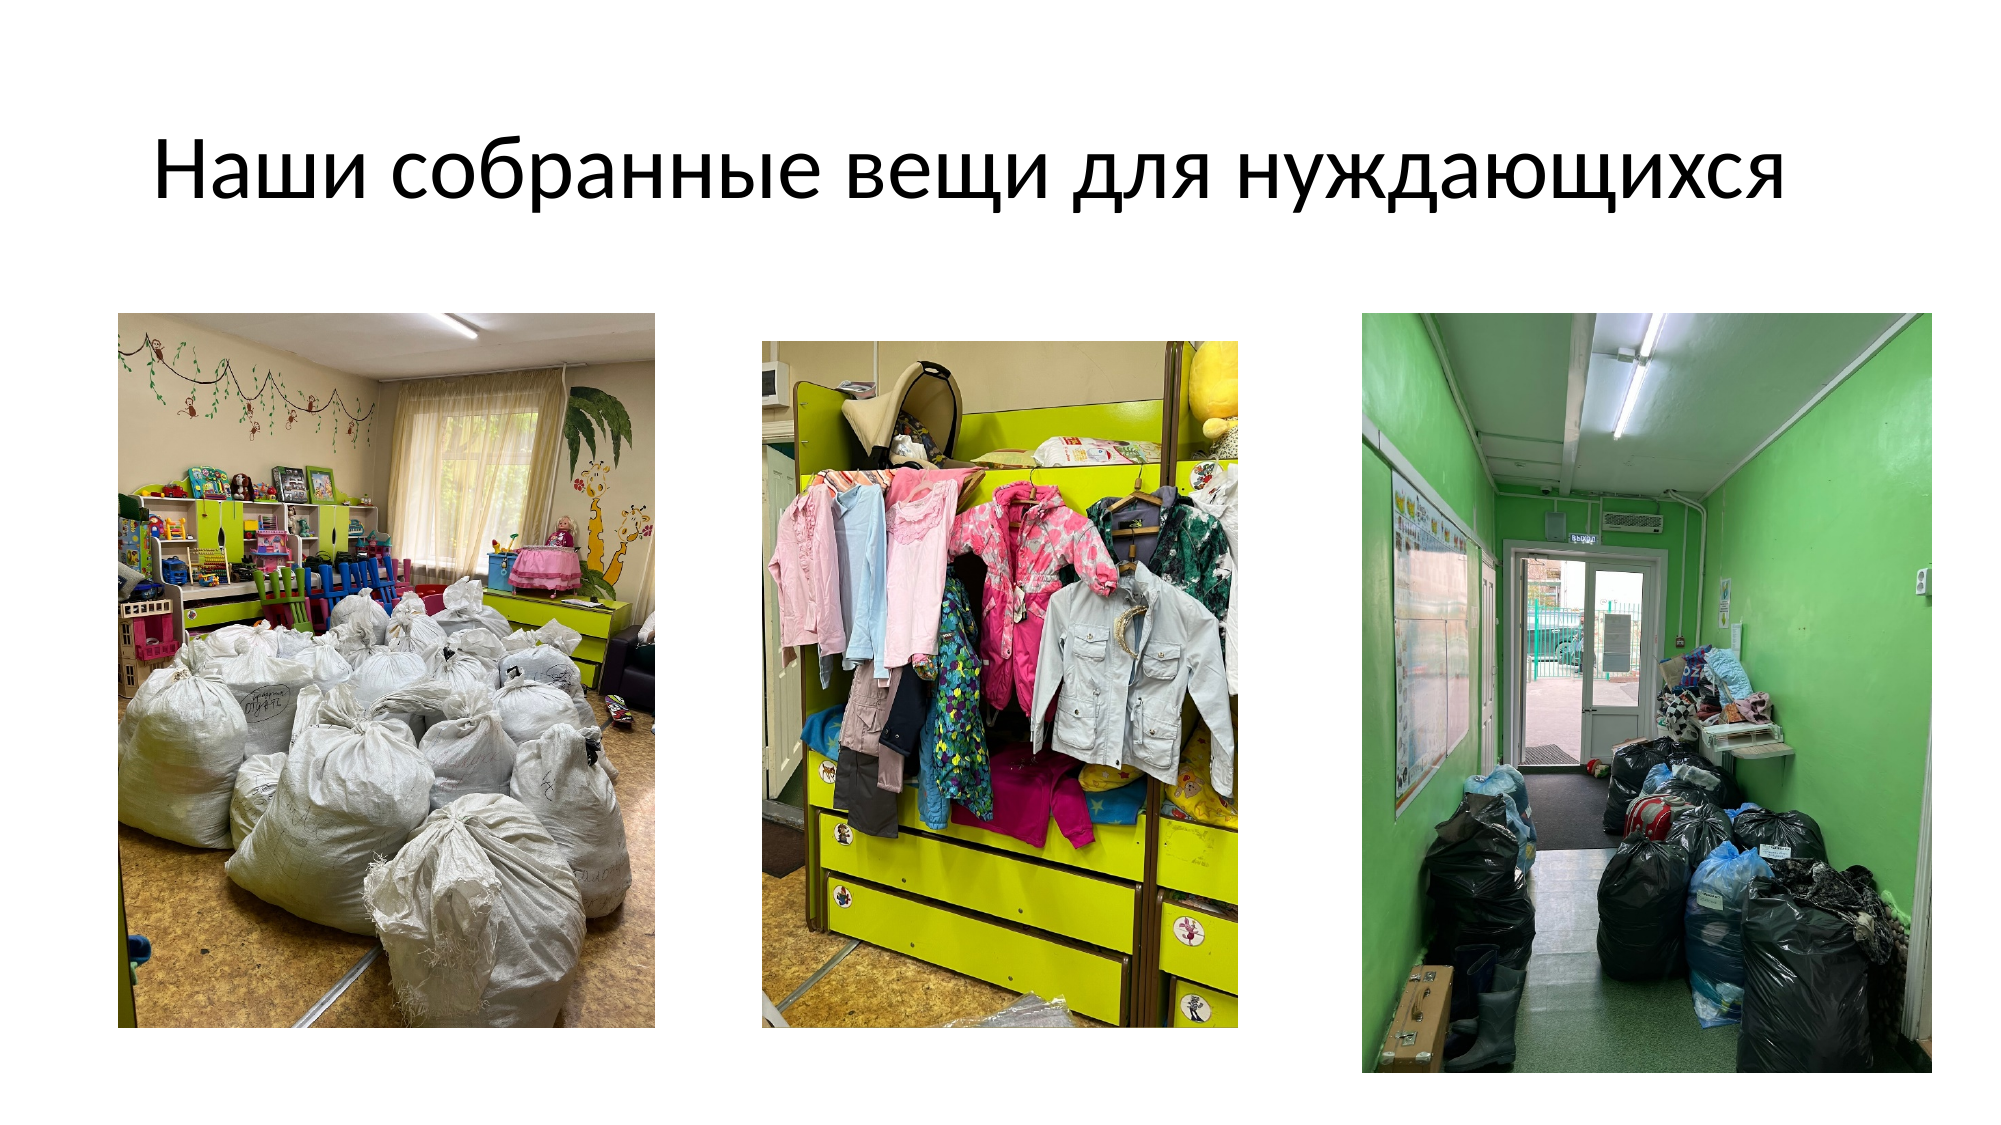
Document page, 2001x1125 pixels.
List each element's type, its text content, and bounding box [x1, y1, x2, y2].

picture [1362, 313, 1932, 1073]
picture [762, 341, 1238, 1028]
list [118, 313, 655, 1028]
title Наши собранные вещи для нуждающихся [137, 59, 1863, 278]
